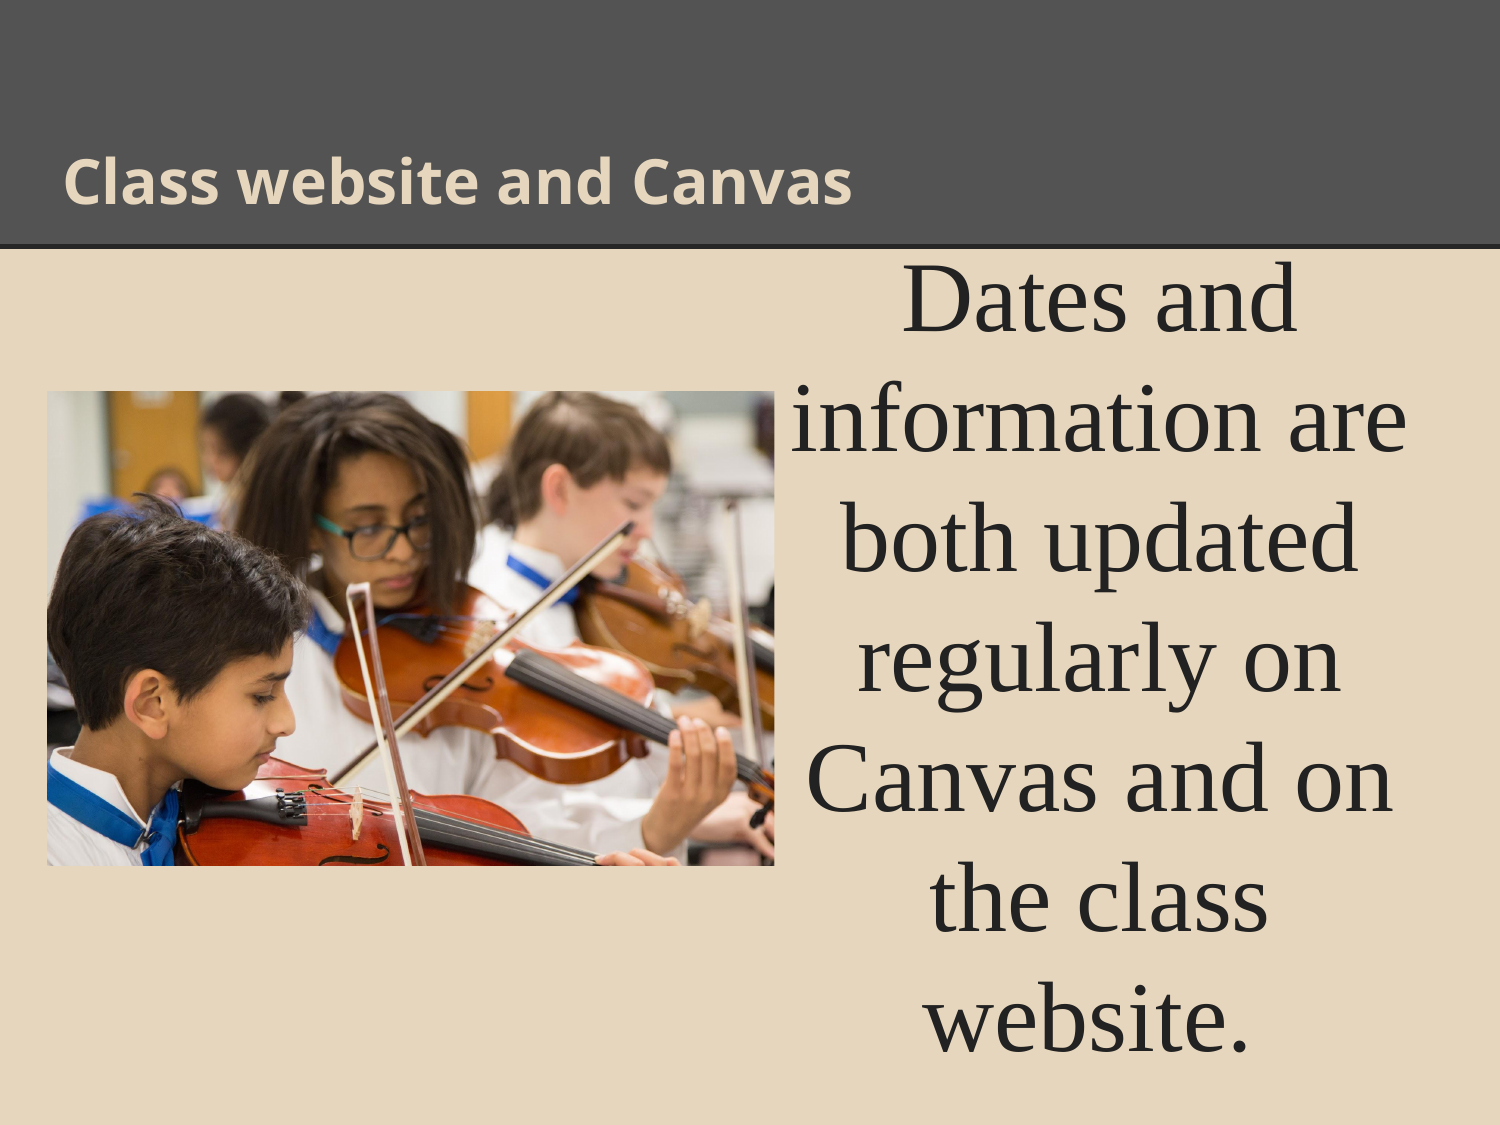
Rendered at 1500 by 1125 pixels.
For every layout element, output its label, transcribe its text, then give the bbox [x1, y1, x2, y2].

picture [46, 391, 775, 866]
list Dates and information are both updated regularly on Canvas and on the class website. [774, 154, 1427, 991]
title Class website and Canvas [47, 45, 1425, 233]
